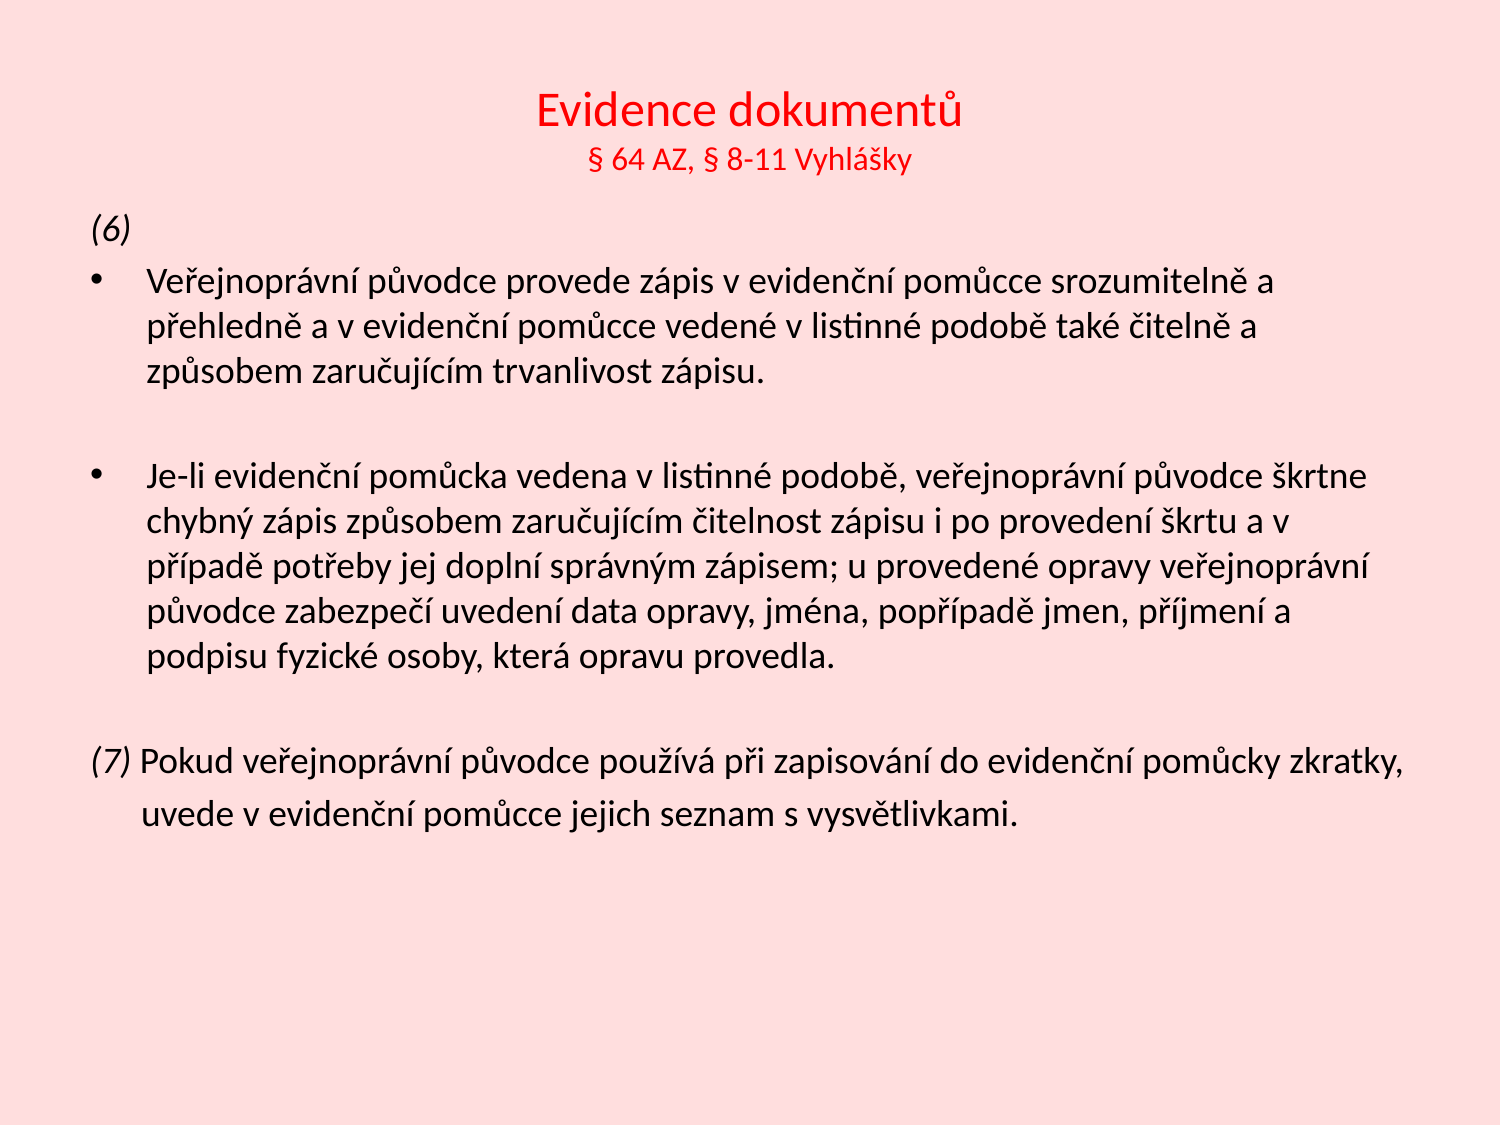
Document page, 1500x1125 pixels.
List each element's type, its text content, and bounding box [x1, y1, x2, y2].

list (6) Veřejnoprávní původce provede zápis v evidenční pomůcce srozumitelně a přehledně a v evidenční pomůcce vedené v listinné podobě také čitelně a způsobem zaručujícím trvanlivost zápisu. Je-li evidenční pomůcka vedena v listinné podobě, veřejnoprávní původce škrtne chybný zápis způsobem zaručujícím čitelnost zápisu i po provedení škrtu a v případě potřeby jej doplní správným zápisem; u provedené opravy veřejnoprávní původce zabezpečí uvedení data opravy, jména, popřípadě jmen, příjmení a podpisu fyzické osoby, která opravu provedla. (7) Pokud veřejnoprávní původce používá při zapisování do evidenční pomůcky zkratky, uvede v evidenční pomůcce jejich seznam s vysvětlivkami. [75, 196, 1425, 1005]
title Evidence dokumentů § 64 AZ, § 8-11 Vyhlášky [75, 45, 1425, 196]
